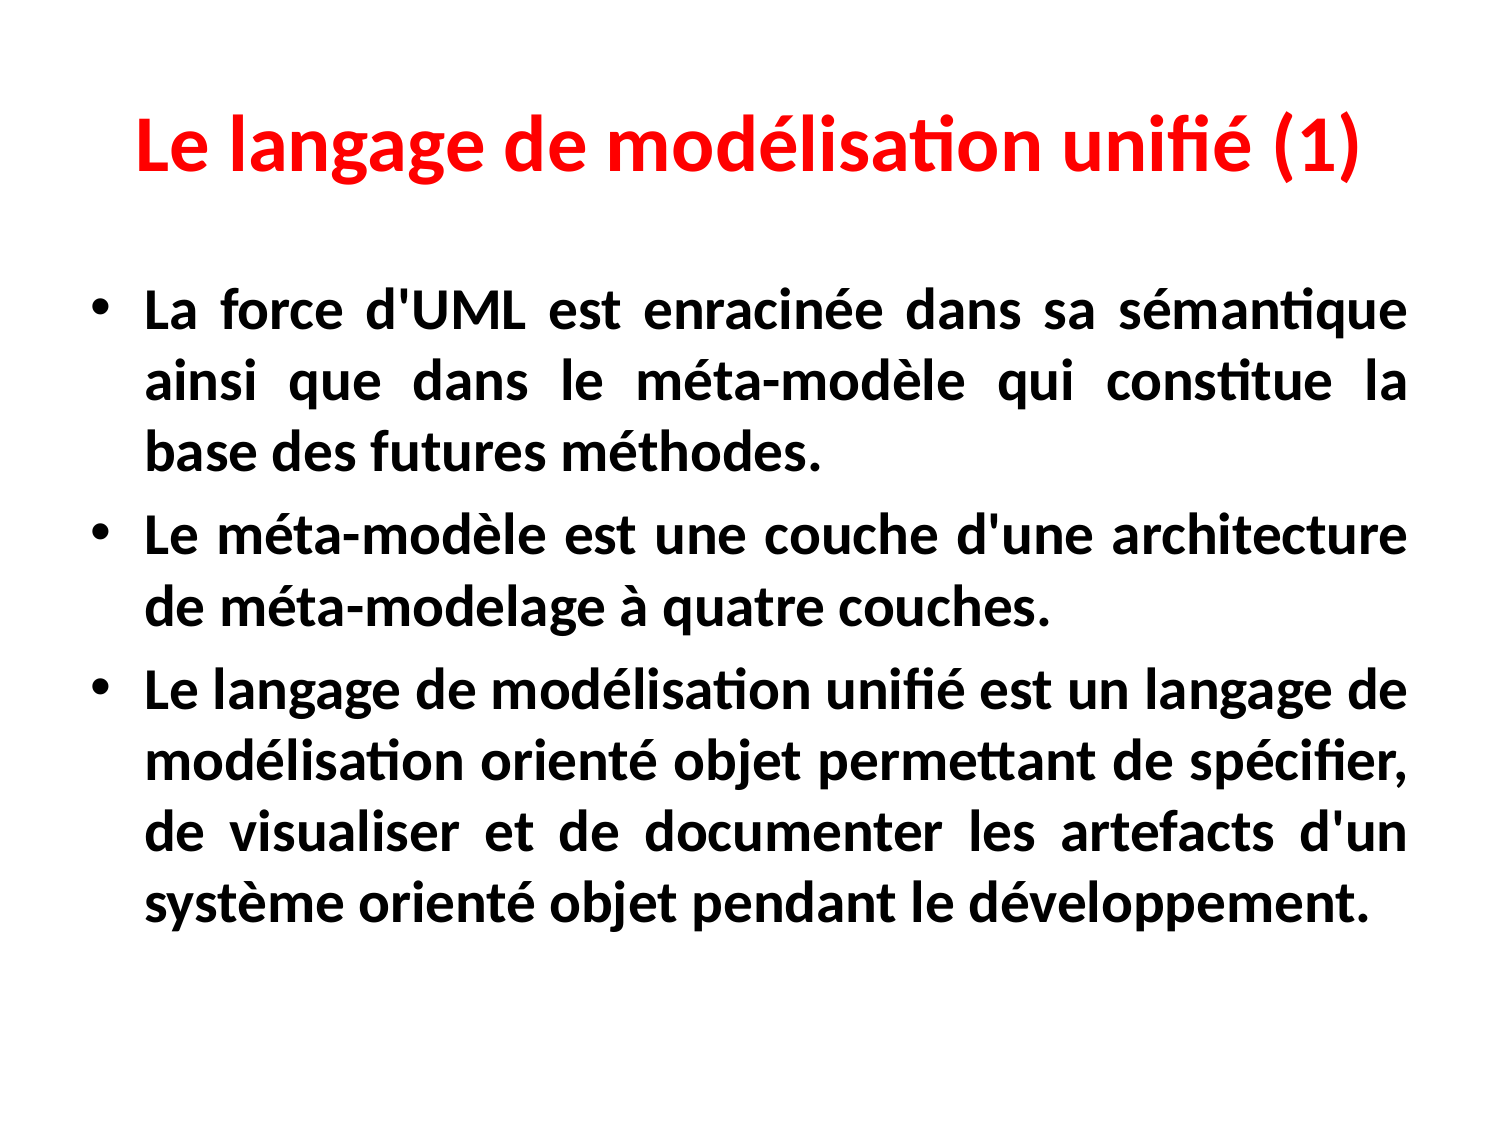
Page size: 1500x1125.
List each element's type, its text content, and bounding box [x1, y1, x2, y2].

title Le langage de modélisation unifié (1) [75, 45, 1425, 233]
list La force d'UML est enracinée dans sa sémantique ainsi que dans le méta-modèle qui constitue la base des futures méthodes. Le méta-modèle est une couche d'une architecture de méta-modelage à quatre couches. Le langage de modélisation unifié est un langage de modélisation orienté objet permettant de spécifier, de visualiser et de documenter les artefacts d'un système orienté objet pendant le développement. [75, 262, 1425, 1005]
